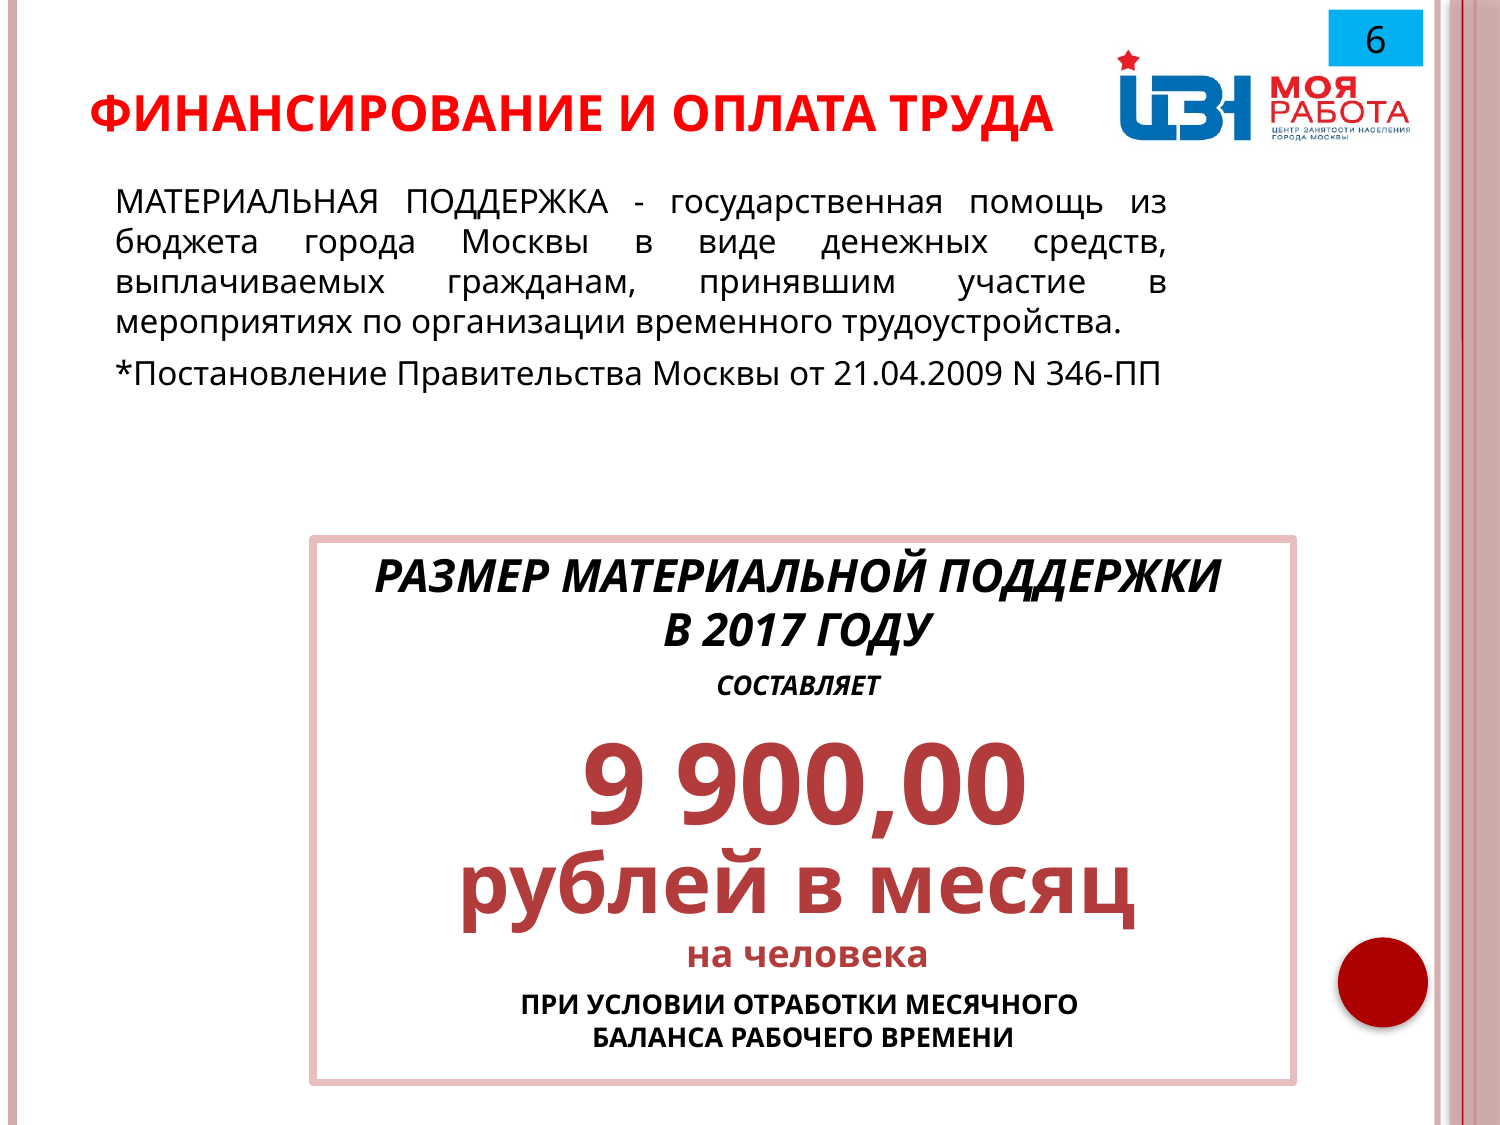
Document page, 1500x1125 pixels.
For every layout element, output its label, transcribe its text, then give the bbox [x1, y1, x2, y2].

text_box 9 900,00 [442, 704, 1169, 822]
text_box МАТЕРИАЛЬНАЯ ПОДДЕРЖКА - государственная помощь из бюджета города Москвы в виде денежных средств, выплачиваемых гражданам, принявшим участие в мероприятиях по организации временного трудоустройства. *Постановление Правительства Москвы от 21.04.2009 N 346-ПП [100, 172, 1184, 400]
list РАЗМЕР МАТЕРИАЛЬНОЙ ПОДДЕРЖКИ В 2017 ГОДУ СОСТАВЛЯЕТ ПРИ УСЛОВИИ ОТРАБОТКИ МЕСЯЧНОГО БАЛАНСА РАБОЧЕГО ВРЕМЕНИ [312, 538, 1294, 1083]
text_box ФИНАНСИРОВАНИЕ И ОПЛАТА ТРУДА [75, 45, 1105, 149]
picture [1104, 42, 1418, 161]
text_box рублей в месяц на человека [442, 822, 1173, 983]
text_box 6 [1327, 8, 1425, 68]
